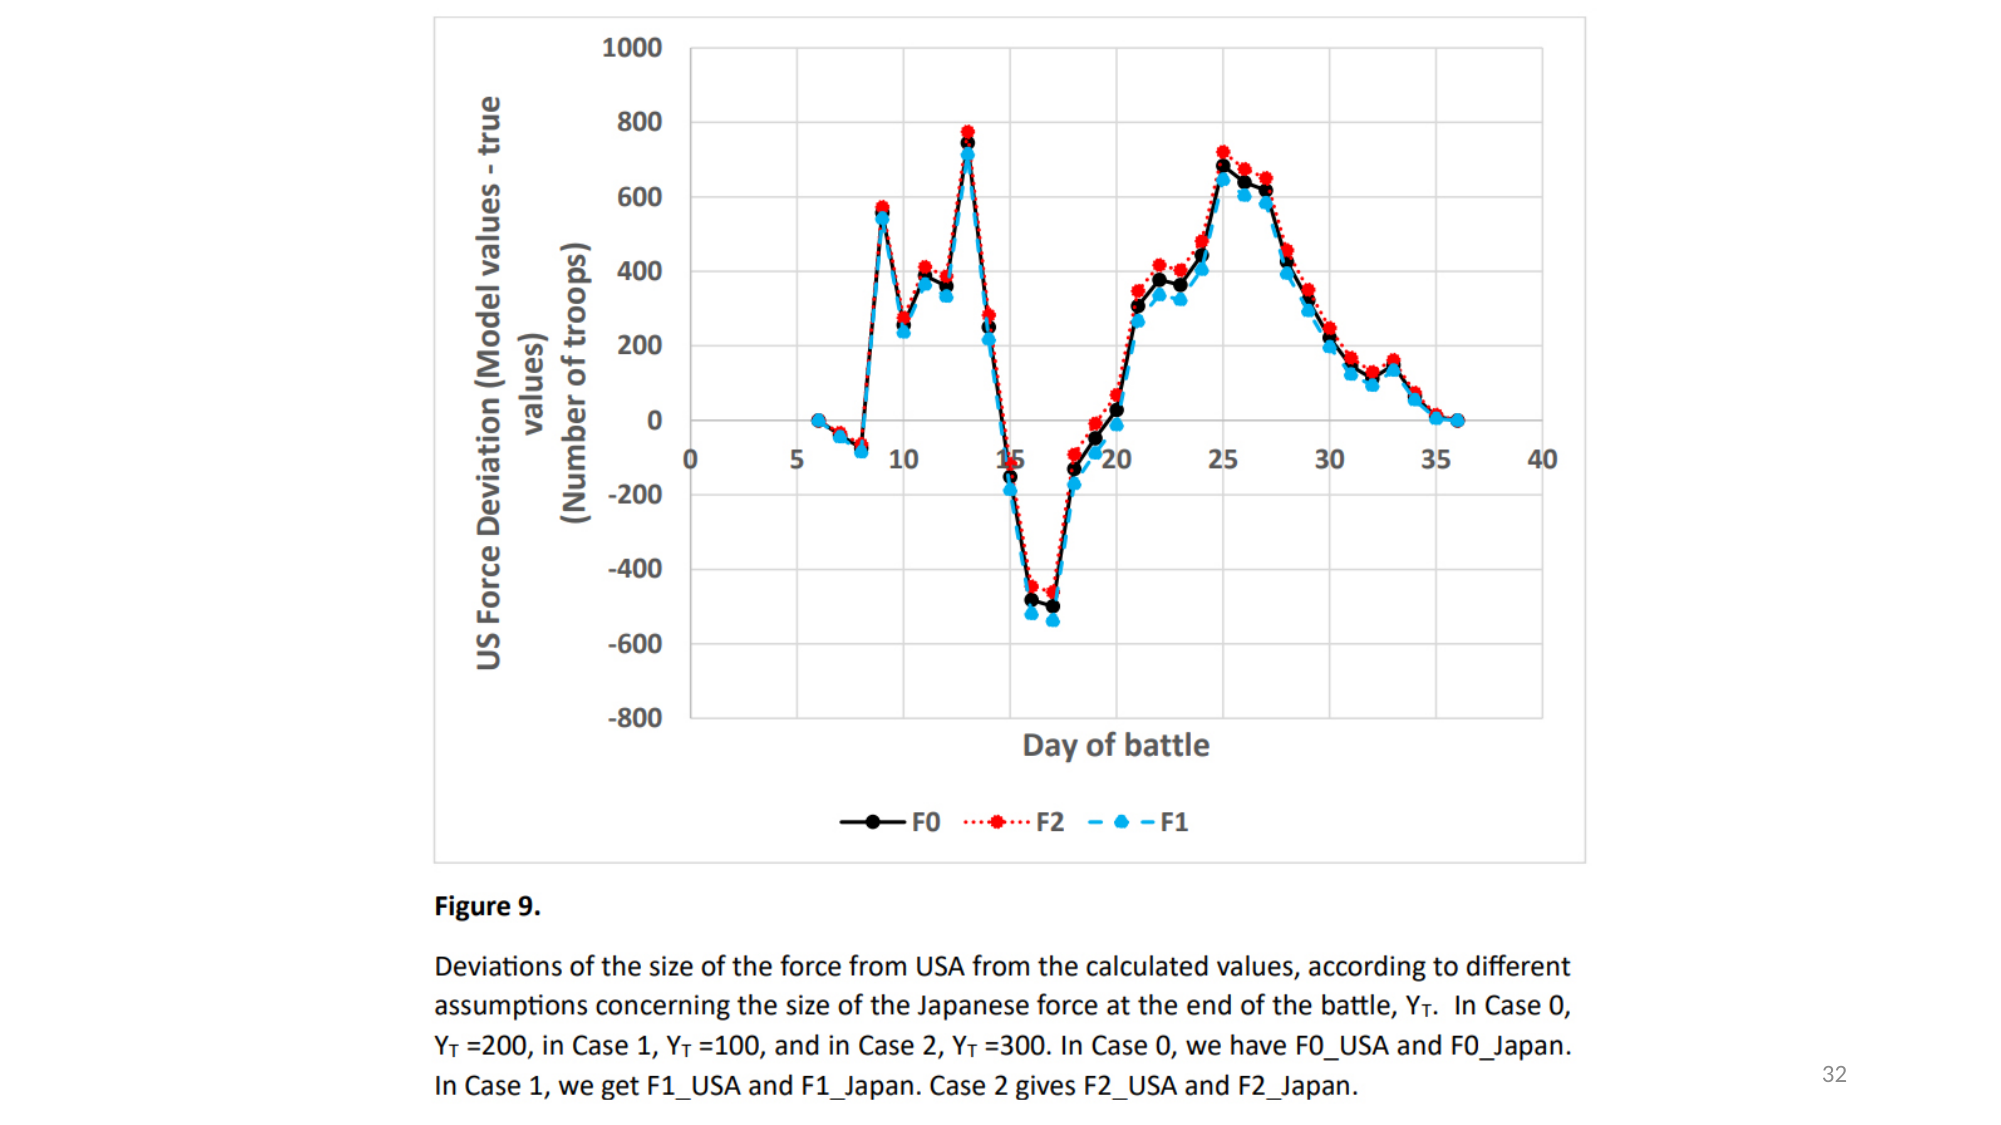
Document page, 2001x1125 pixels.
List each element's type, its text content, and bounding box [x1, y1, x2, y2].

picture [341, 0, 1659, 1125]
slide_number 32 [1659, 1042, 1863, 1103]
